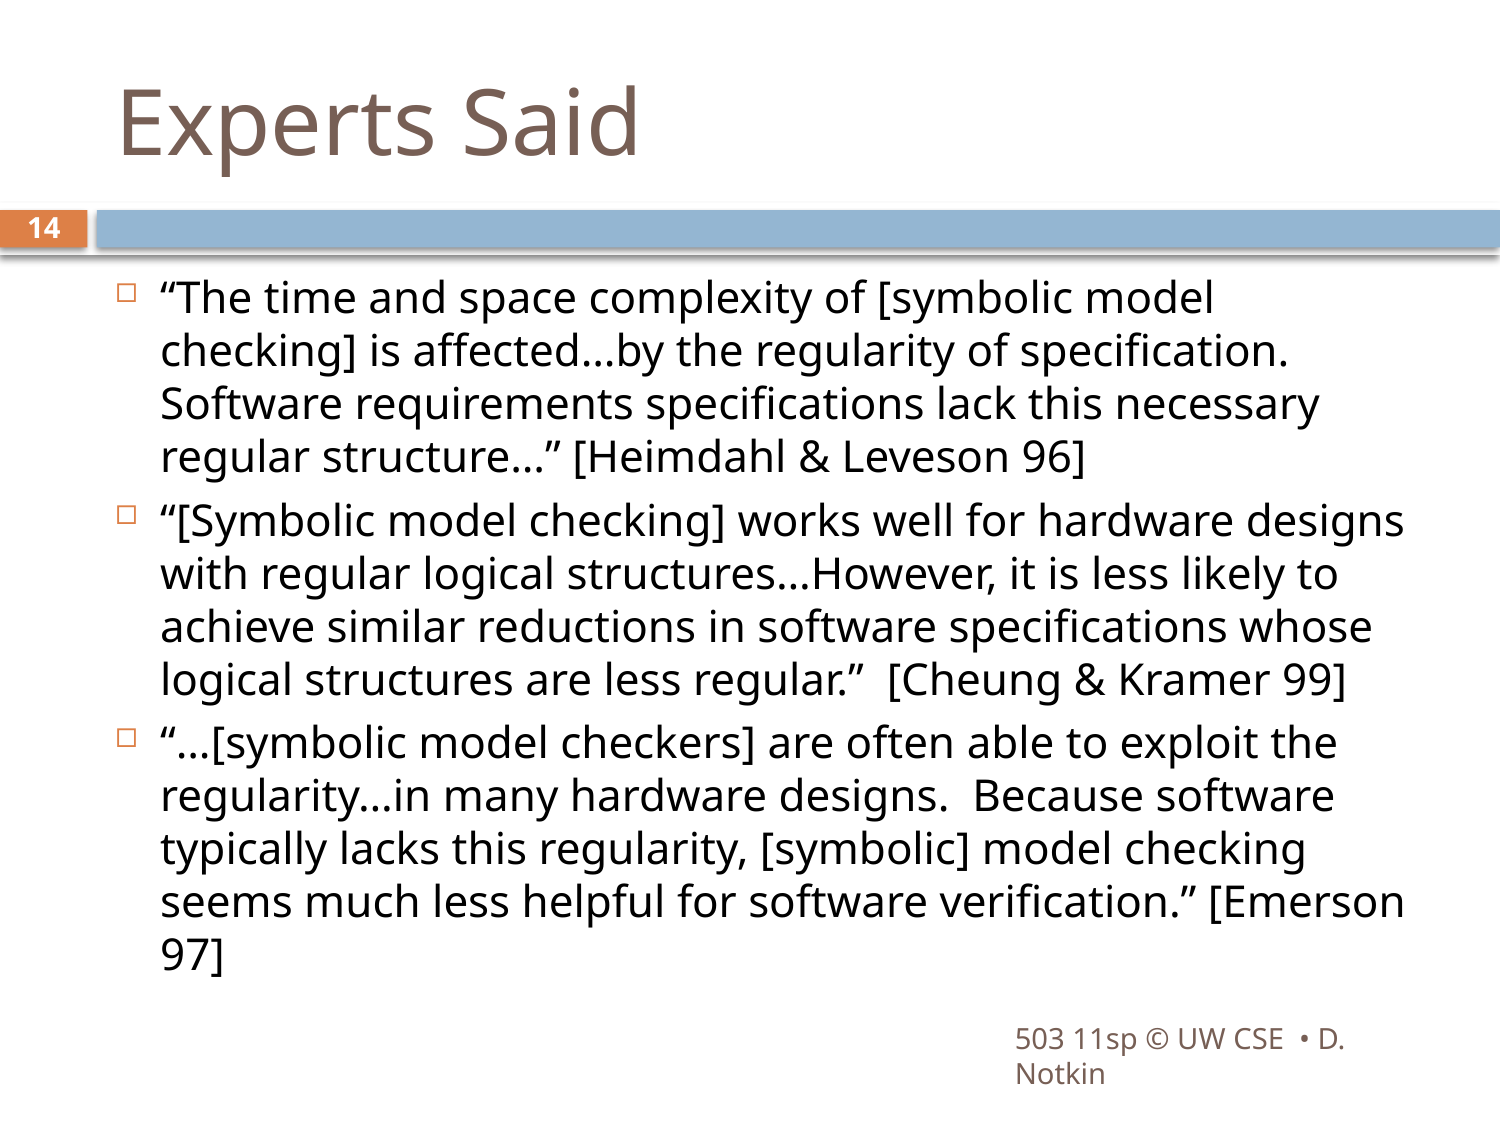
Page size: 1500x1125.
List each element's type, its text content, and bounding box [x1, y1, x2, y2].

slide_number 14 [0, 208, 88, 249]
list “The time and space complexity of [symbolic model checking] is affected…by the regularity of specification. Software requirements specifications lack this necessary regular structure…” [Heimdahl & Leveson 96] “[Symbolic model checking] works well for hardware designs with regular logical structures…However, it is less likely to achieve similar reductions in software specifications whose logical structures are less regular.” [Cheung & Kramer 99] “…[symbolic model checkers] are often able to exploit the regularity…in many hardware designs. Because software typically lacks this regularity, [symbolic] model checking seems much less helpful for software verification.” [Emerson 97] [100, 262, 1438, 1005]
slide_number 503 11sp © UW CSE • D. Notkin [999, 1025, 1438, 1085]
title Experts Said [100, 37, 1438, 200]
